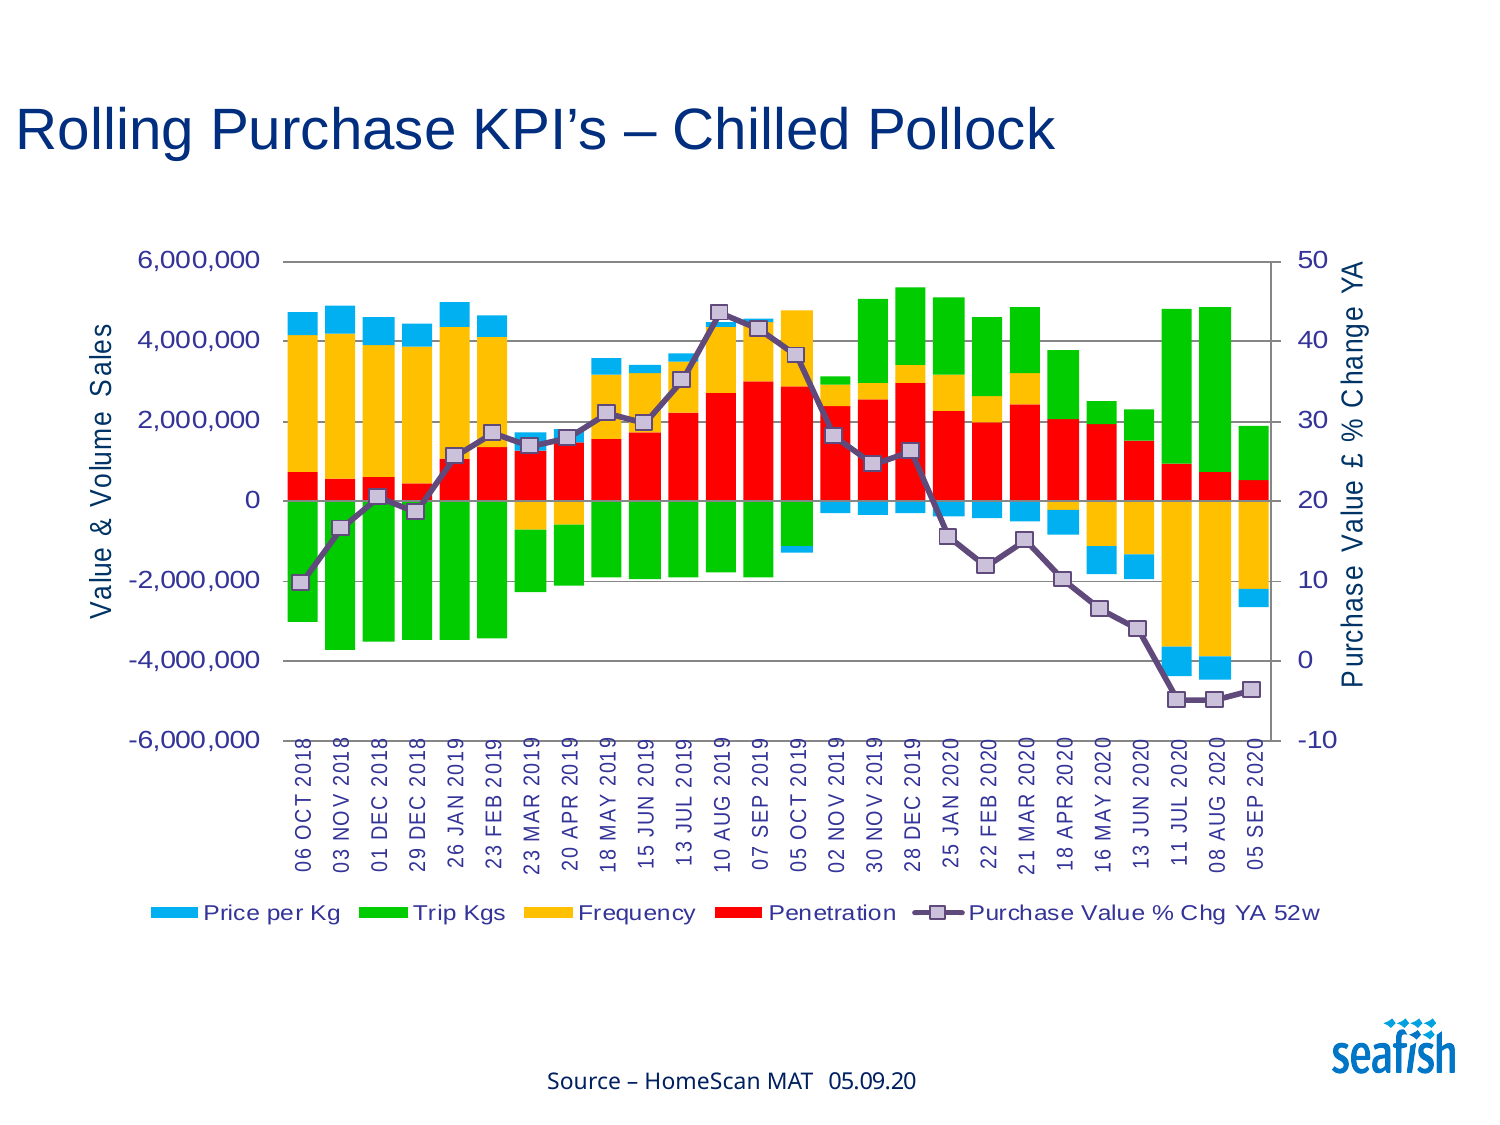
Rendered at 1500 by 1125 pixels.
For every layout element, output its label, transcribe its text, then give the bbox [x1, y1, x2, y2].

picture [1407, 1018, 1417, 1022]
picture [823, 1060, 1042, 1102]
picture [1332, 1018, 1455, 1074]
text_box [67, 217, 1382, 967]
title Rolling Purchase KPI’s – Chilled Pollock [0, 91, 1500, 161]
text_box Source – HomeScan MAT [0, 1059, 824, 1102]
